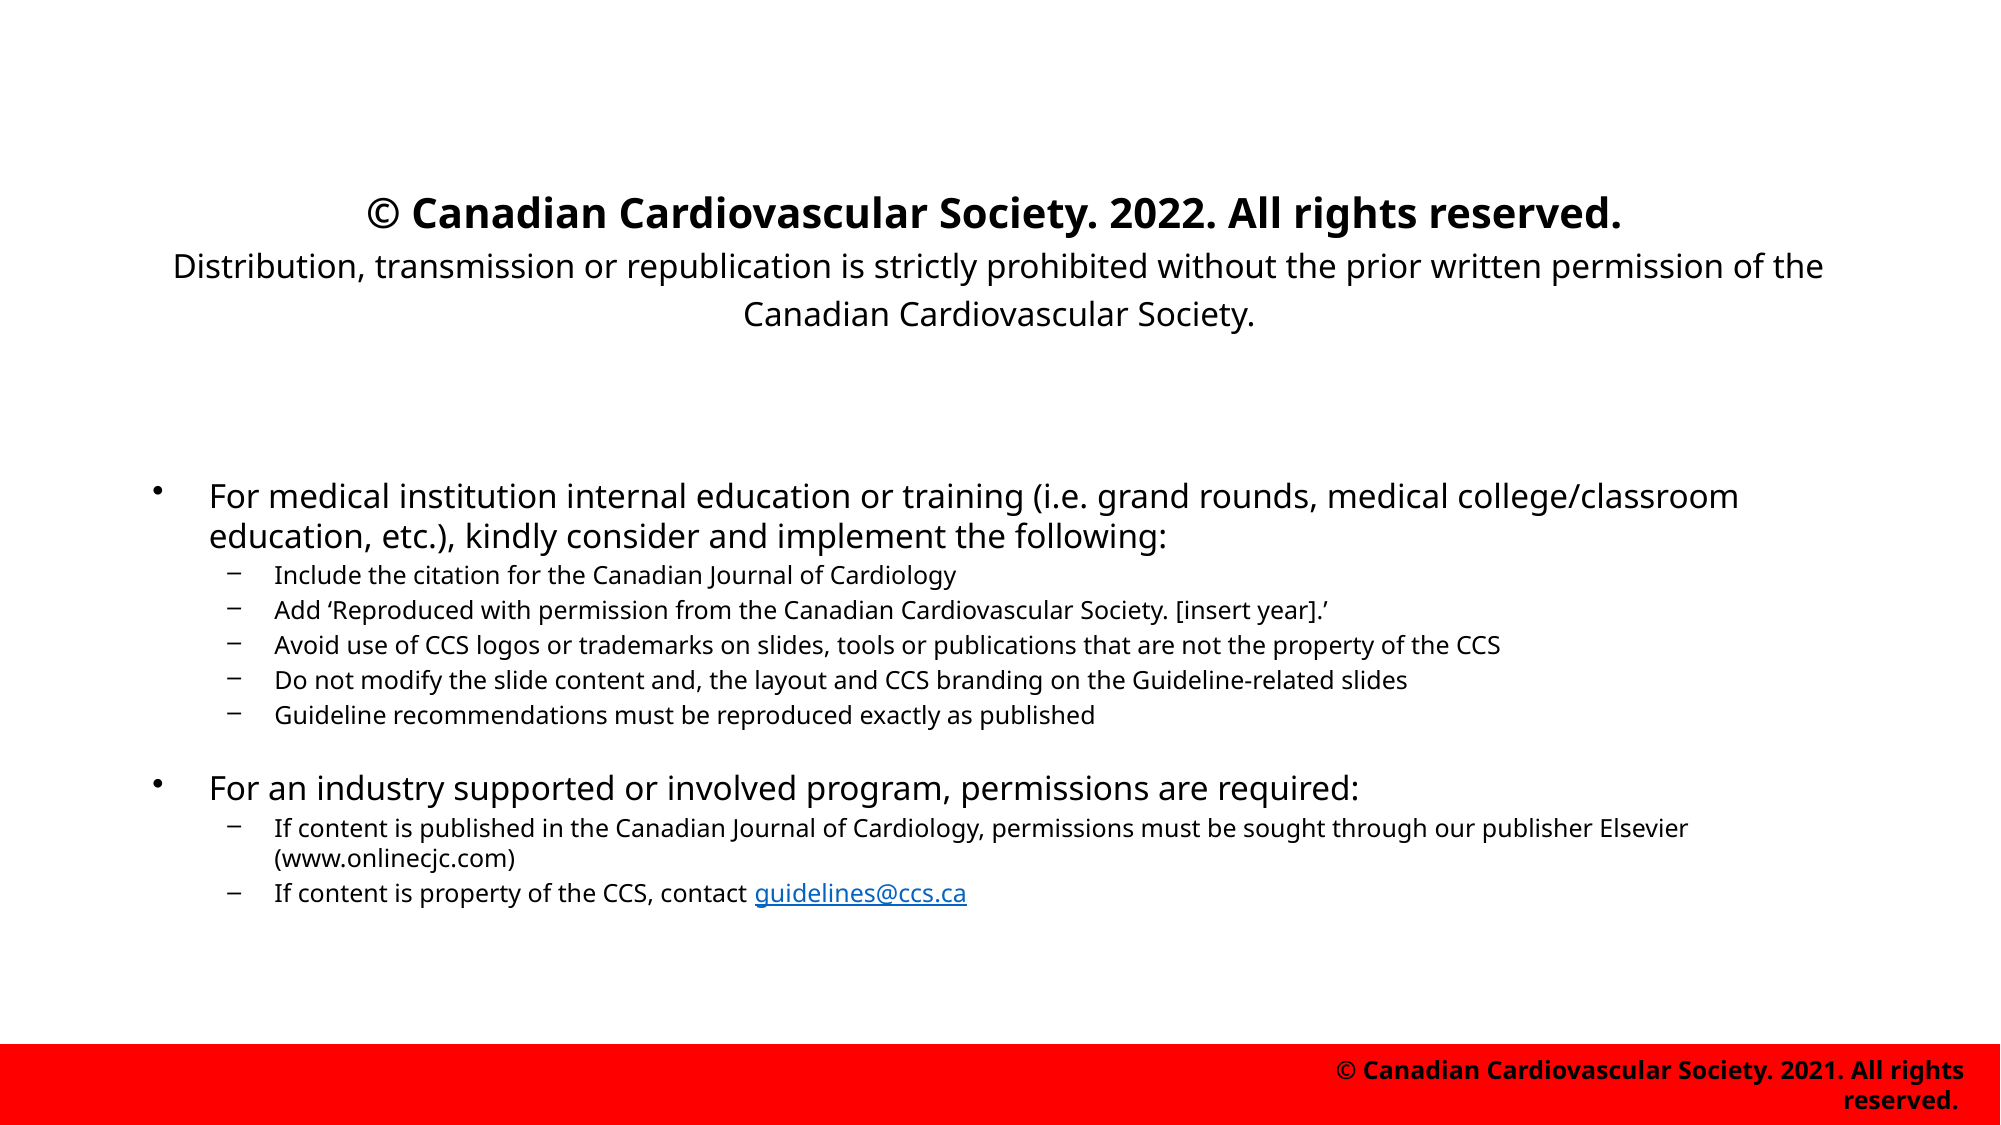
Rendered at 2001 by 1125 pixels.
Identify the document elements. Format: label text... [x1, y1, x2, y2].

text_box [0, 1043, 2000, 1125]
text_box For medical institution internal education or training (i.e. grand rounds, medical college/classroom education, etc.), kindly consider and implement the following: Include the citation for the Canadian Journal of Cardiology Add ‘Reproduced with permission from the Canadian Cardiovascular Society. [insert year].’ Avoid use of CCS logos or trademarks on slides, tools or publications that are not the property of the CCS Do not modify the slide content and, the layout and CCS branding on the Guideline-related slides Guideline recommendations must be reproduced exactly as published For an industry supported or involved program, permissions are required: If content is published in the Canadian Journal of Cardiology, permissions must be sought through our publisher Elsevier (www.onlinecjc.com) If content is property of the CCS, contact guidelines@ccs.ca [137, 467, 1863, 905]
text_box © Canadian Cardiovascular Society. 2021. All rights reserved. [1305, 1046, 1981, 1122]
text_box © Canadian Cardiovascular Society. 2022. All rights reserved. Distribution, transmission or republication is strictly prohibited without the prior written permission of the Canadian Cardiovascular Society. [115, 169, 1885, 341]
